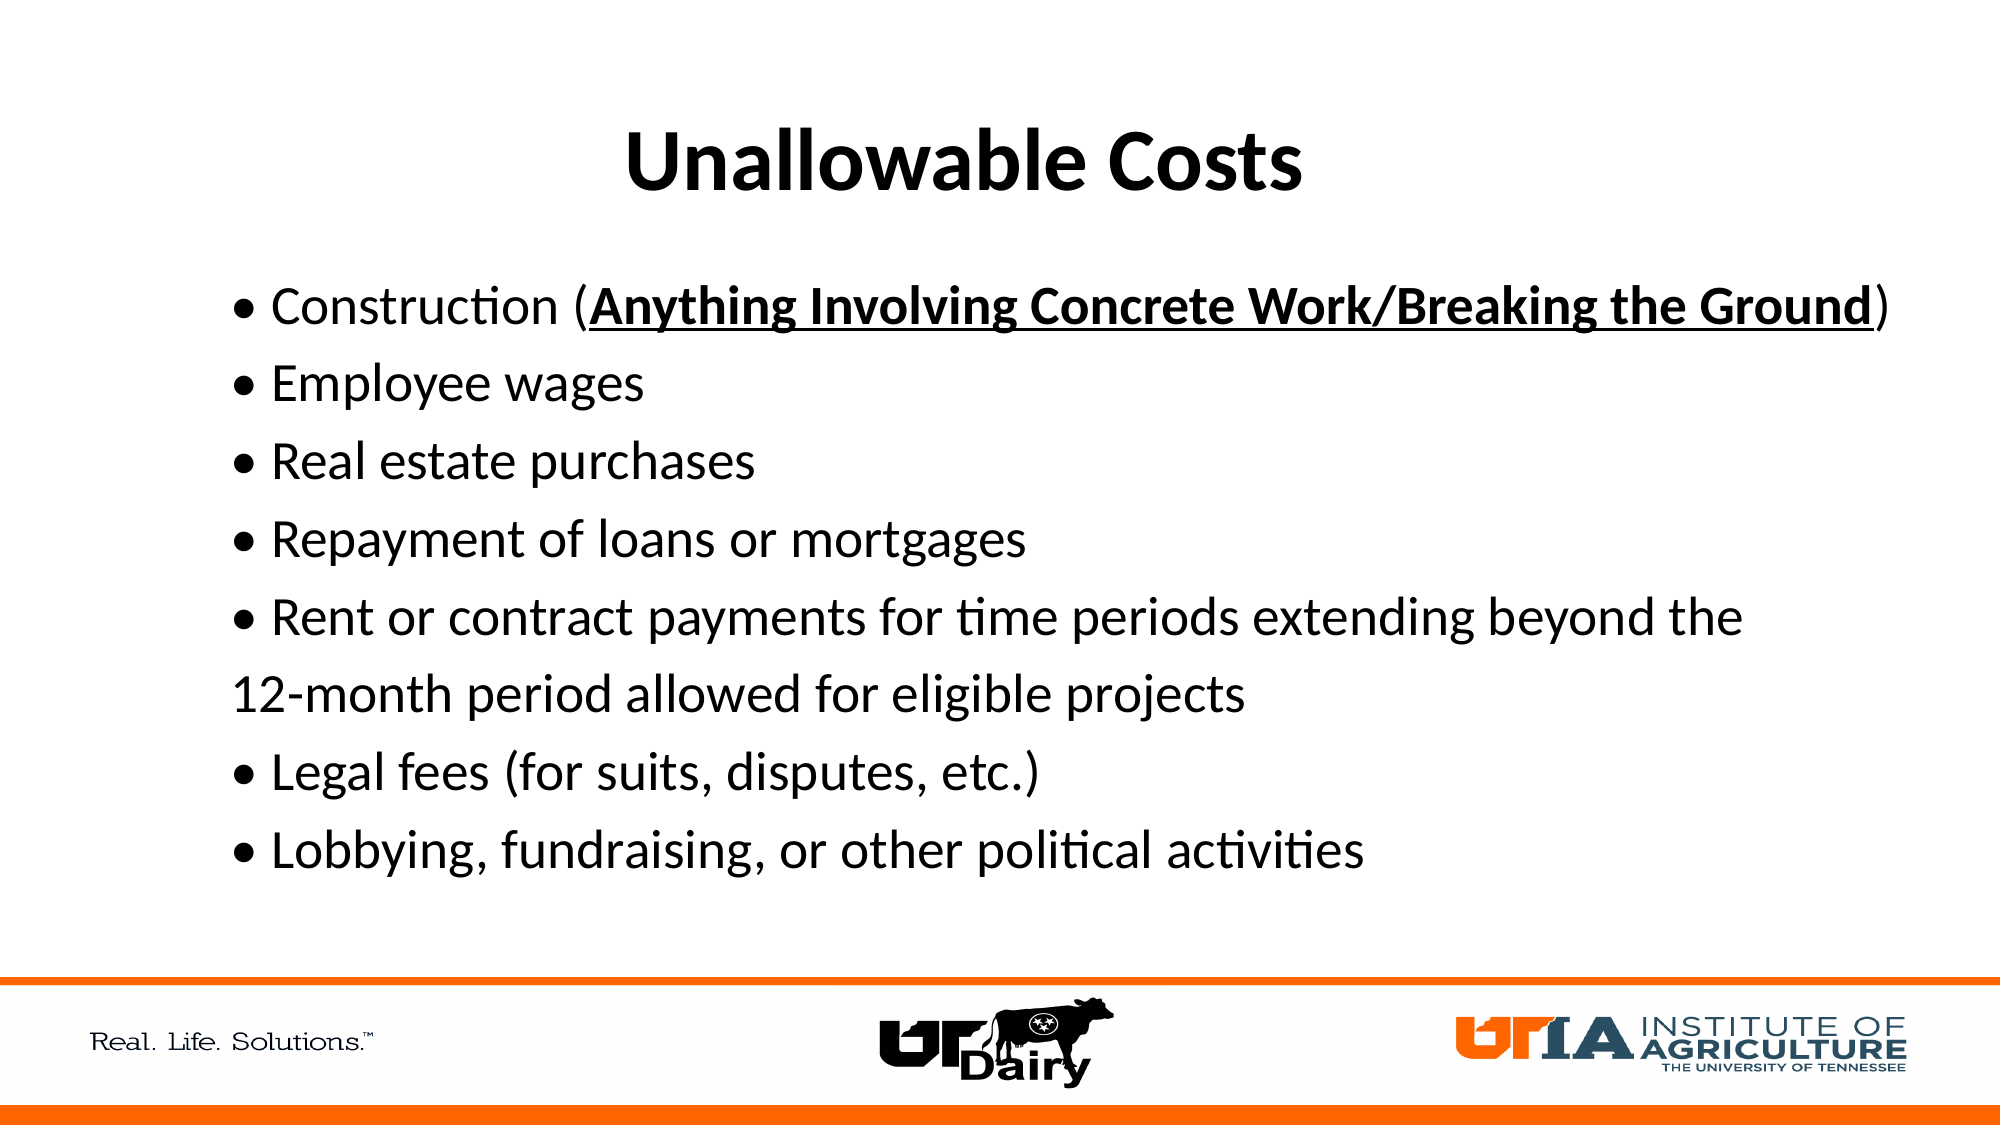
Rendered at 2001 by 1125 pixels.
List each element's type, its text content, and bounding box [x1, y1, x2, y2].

text_box • Construction (Anything Involving Concrete Work/Breaking the Ground) • Employee wages • Real estate purchases • Repayment of loans or mortgages • Rent or contract payments for time periods extending beyond the 12-month period allowed for eligible projects • Legal fees (for suits, disputes, etc.) • Lobbying, fundraising, or other political activities [210, 258, 2000, 867]
picture [0, 977, 2000, 1125]
text_box Unallowable Costs [114, 34, 1815, 276]
